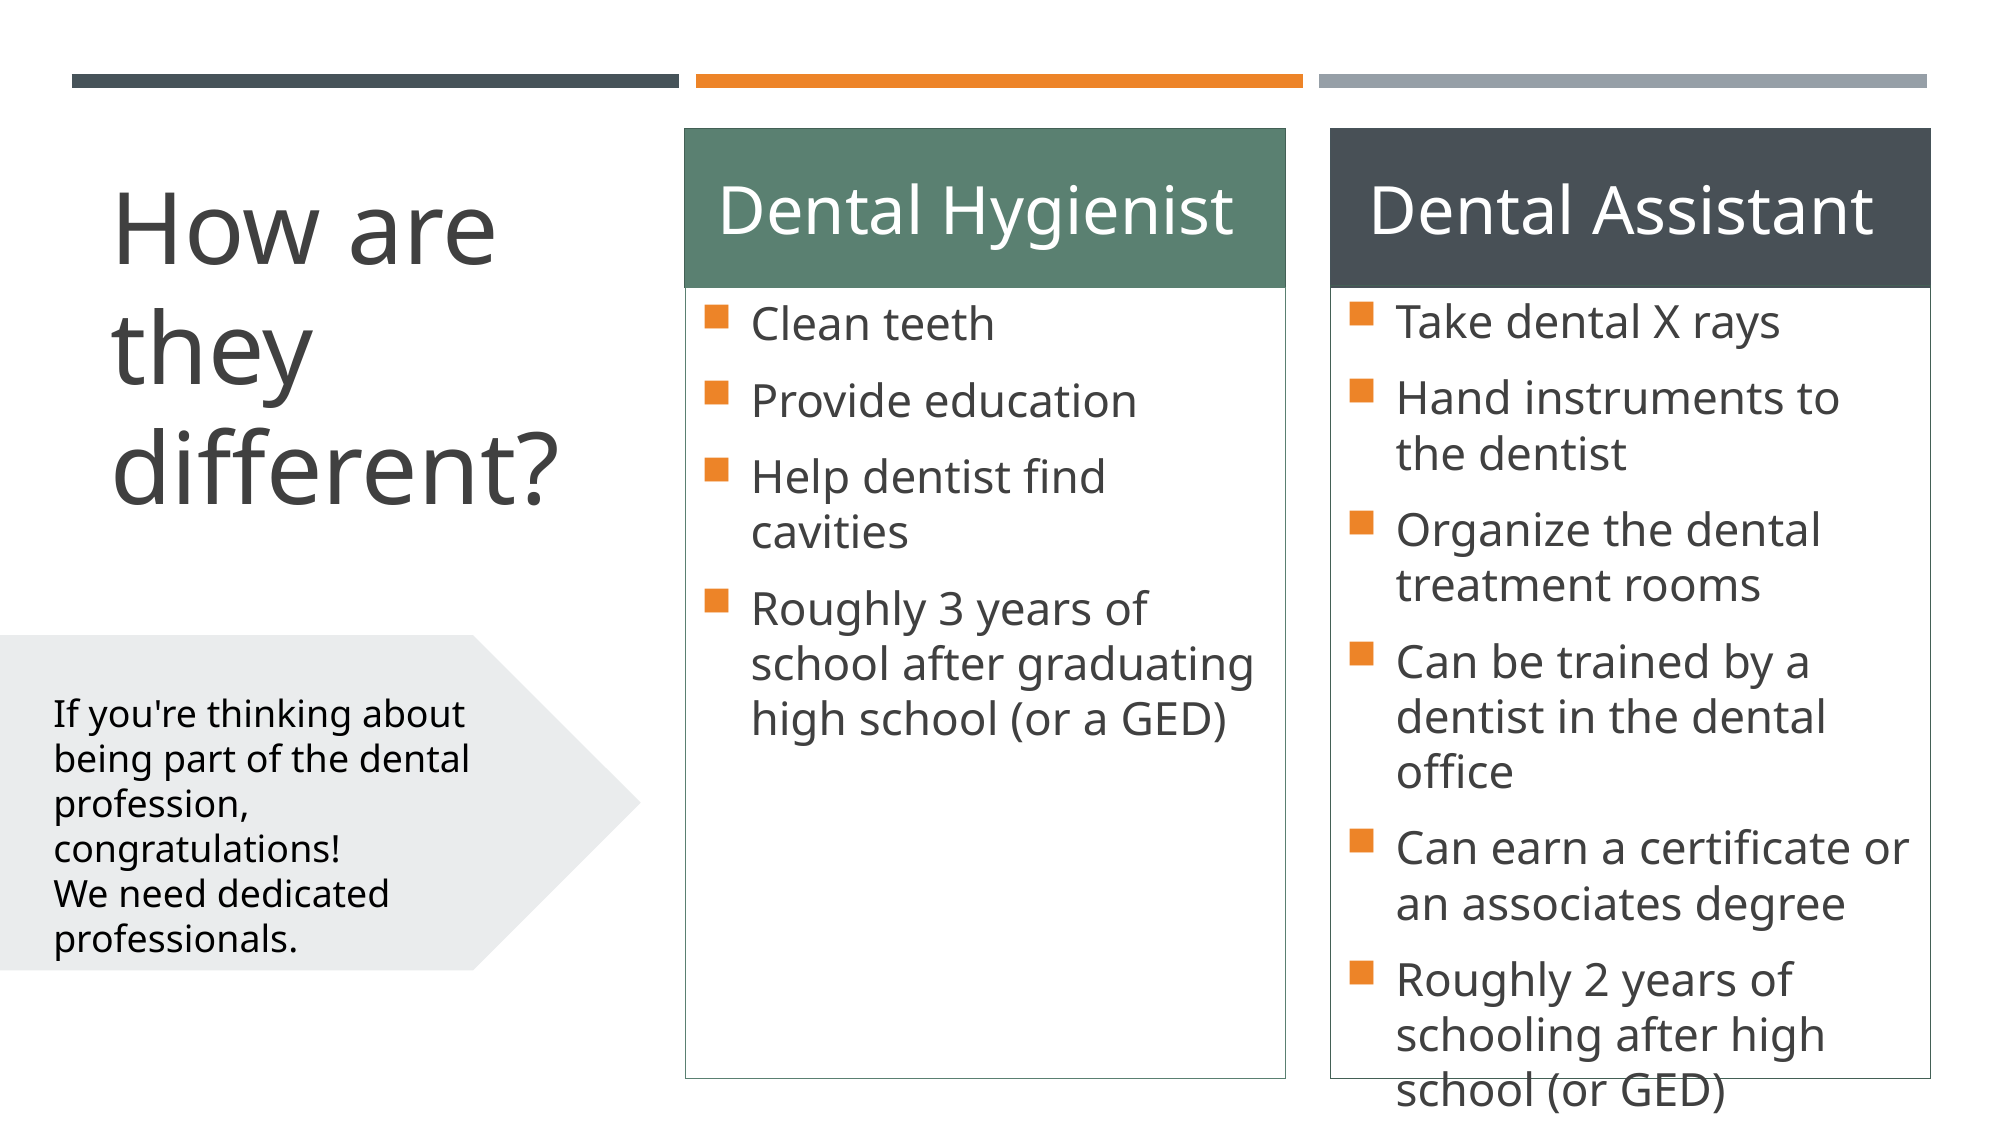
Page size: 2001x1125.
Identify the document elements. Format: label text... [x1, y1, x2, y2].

title How are they different? [95, 101, 670, 532]
list Clean teeth Provide education Help dentist find cavities Roughly 3 years of school after graduating high school (or a GED) [685, 287, 1286, 1079]
list Dental Assistant [1330, 128, 1931, 285]
text_box If you're thinking about being part of the dental profession, congratulations! We need dedicated professionals. [38, 682, 504, 968]
list Dental Hygienist [684, 128, 1286, 288]
text_box [0, 633, 642, 973]
list Take dental X rays Hand instruments to the dentist Organize the dental treatment rooms Can be trained by a dentist in the dental office Can earn a certificate or an associates degree Roughly 2 years of schooling after high school (or GED) [1330, 285, 1931, 1079]
